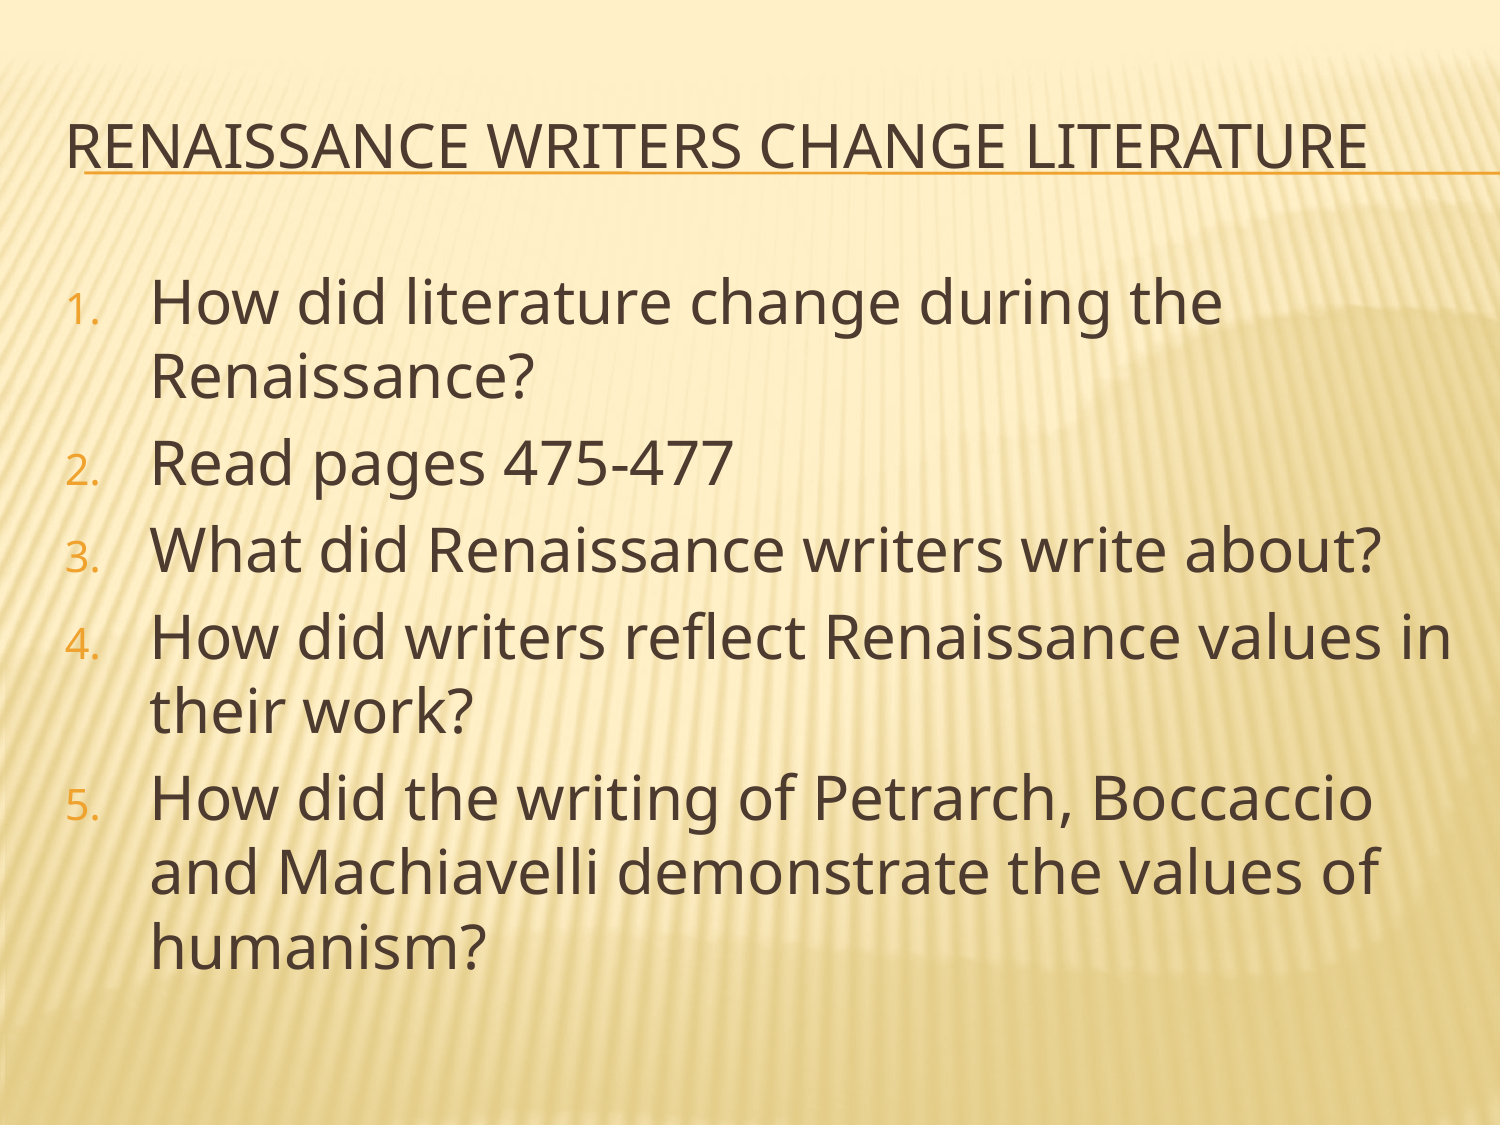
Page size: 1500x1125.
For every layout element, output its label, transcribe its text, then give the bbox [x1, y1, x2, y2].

list How did literature change during the Renaissance? Read pages 475-477 What did Renaissance writers write about? How did writers reflect Renaissance values in their work? How did the writing of Petrarch, Boccaccio and Machiavelli demonstrate the values of humanism? [50, 254, 1475, 998]
title Renaissance Writers Change Literature [50, 75, 1475, 213]
